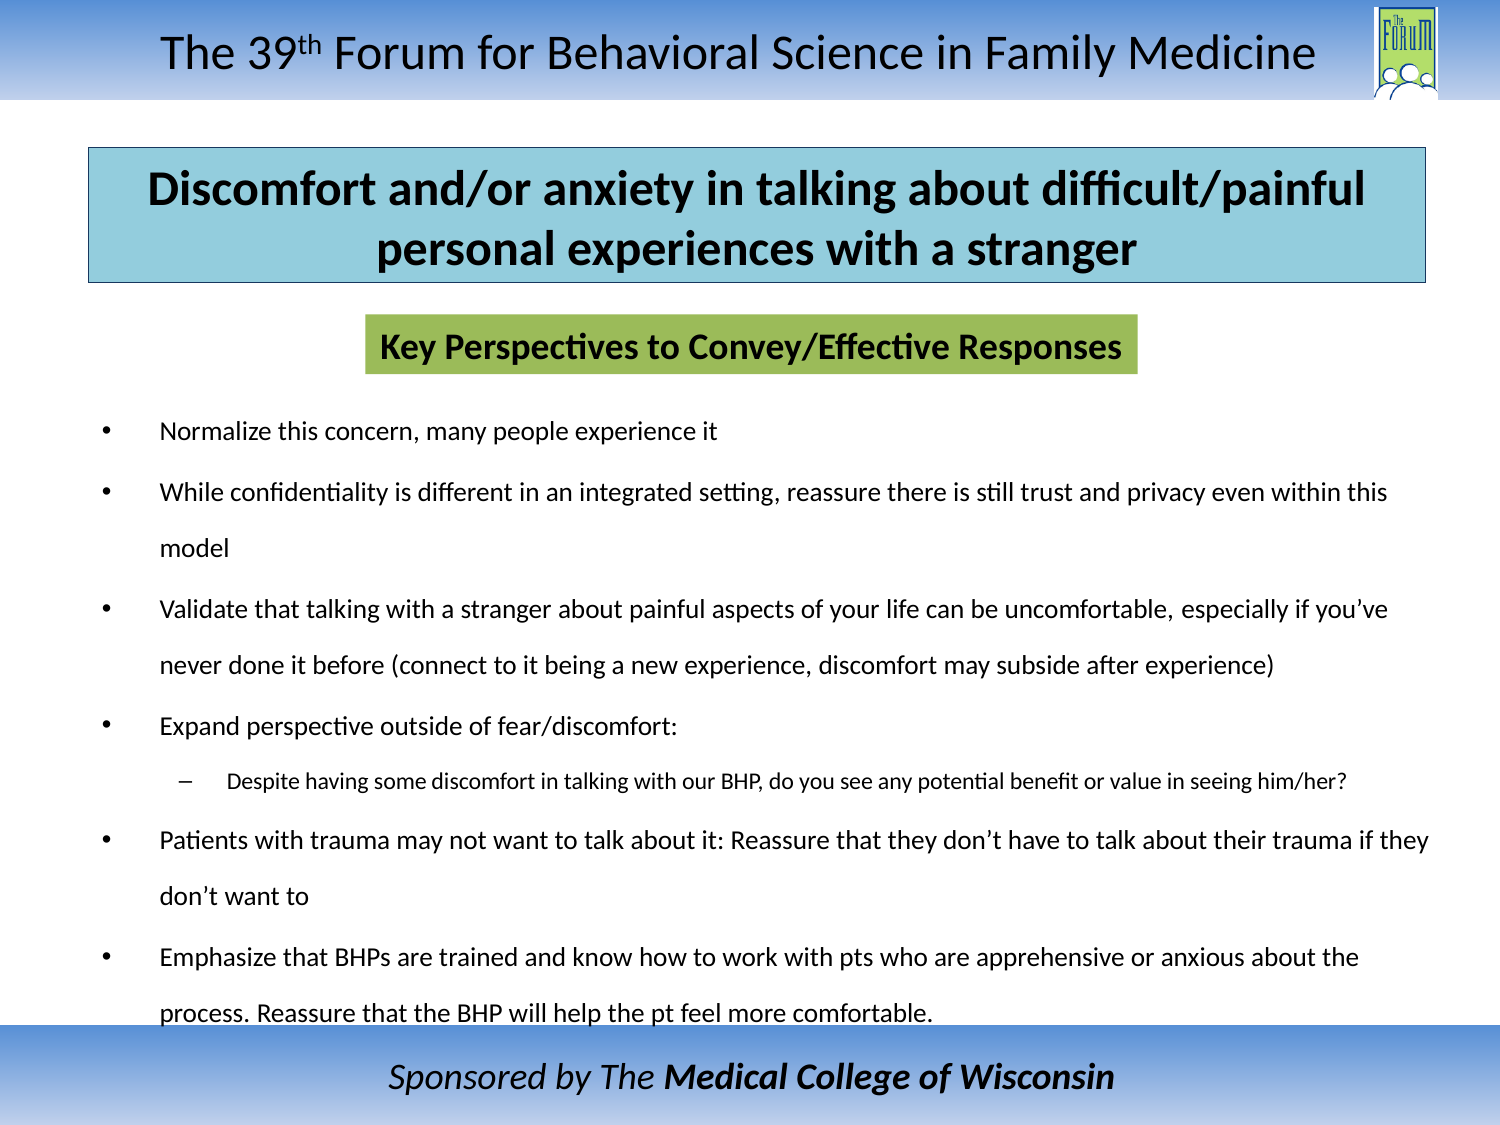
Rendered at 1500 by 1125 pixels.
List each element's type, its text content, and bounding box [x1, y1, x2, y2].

text_box Discomfort and/or anxiety in talking about difficult/painful personal experiences with a stranger [88, 147, 1426, 283]
picture [1374, 7, 1438, 100]
text_box Key Perspectives to Convey/Effective Responses [365, 314, 1138, 375]
list Normalize this concern, many people experience it While confidentiality is different in an integrated setting, reassure there is still trust and privacy even within this model Validate that talking with a stranger about painful aspects of your life can be uncomfortable, especially if you’ve never done it before (connect to it being a new experience, discomfort may subside after experience) Expand perspective outside of fear/discomfort: Despite having some discomfort in talking with our BHP, do you see any potential benefit or value in seeing him/her? Patients with trauma may not want to talk about it: Reassure that they don’t have to talk about their trauma if they don’t want to Emphasize that BHPs are trained and know how to work with pts who are apprehensive or anxious about the process. Reassure that the BHP will help the pt feel more comfortable. [86, 383, 1449, 1053]
